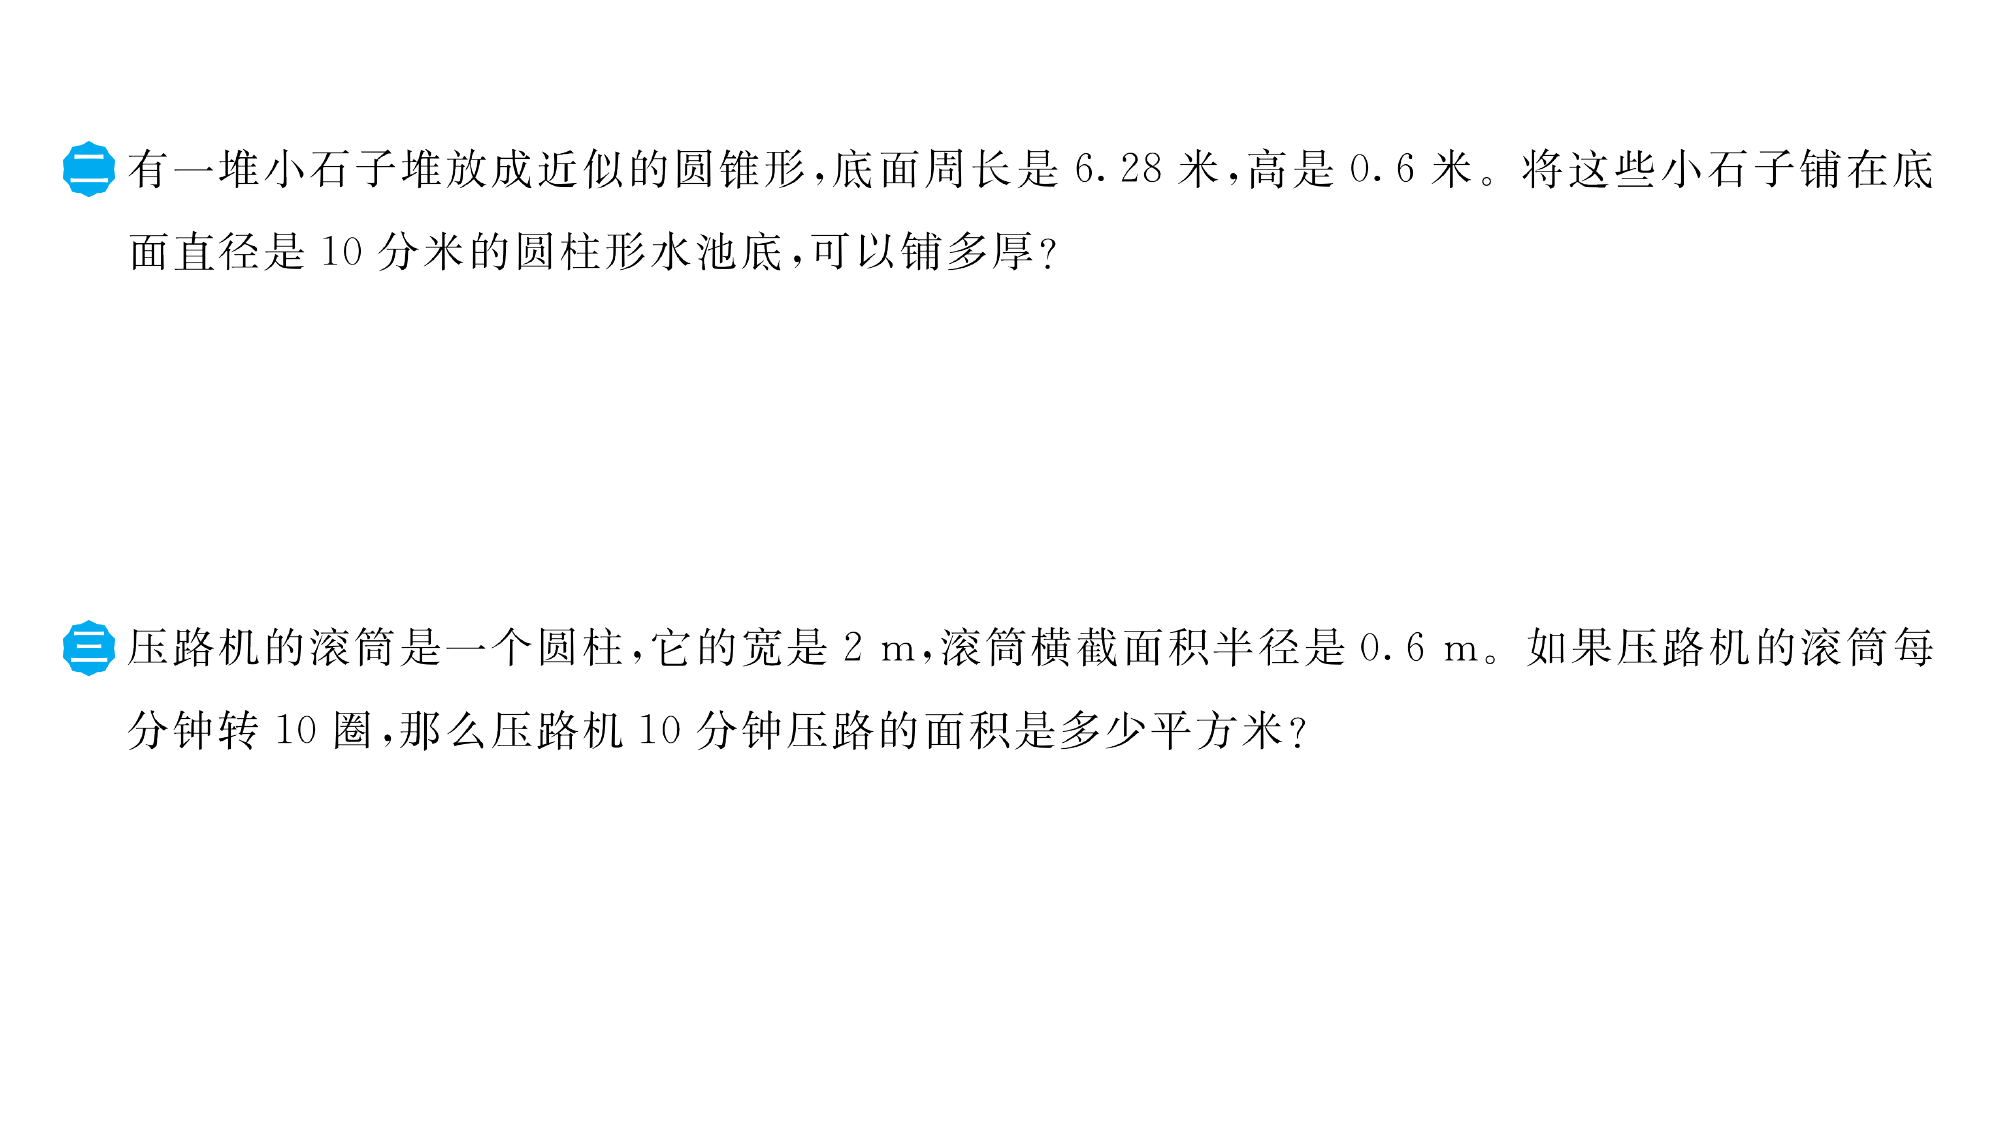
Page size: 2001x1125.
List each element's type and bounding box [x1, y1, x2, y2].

picture [58, 129, 1949, 984]
